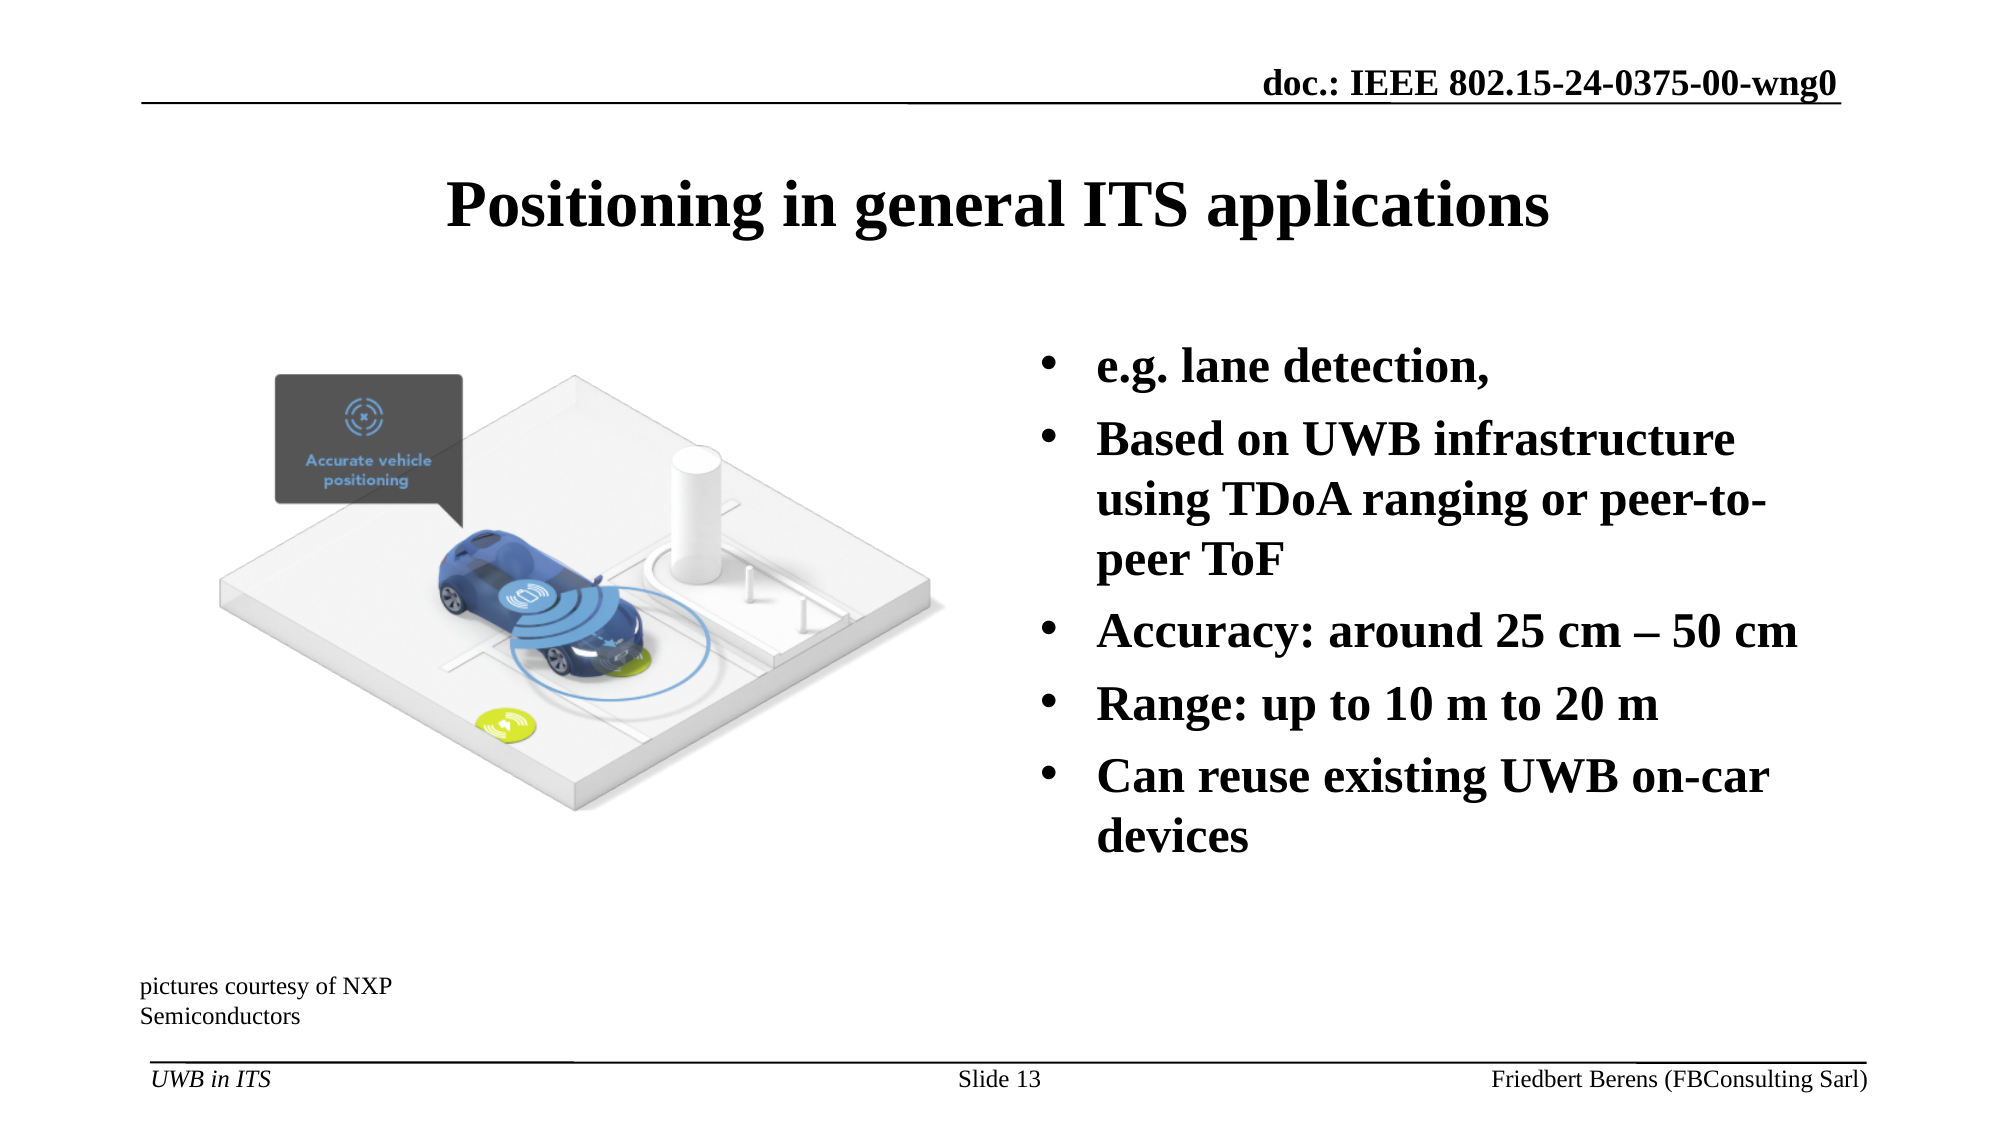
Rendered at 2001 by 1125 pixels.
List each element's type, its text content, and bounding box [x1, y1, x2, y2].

text_box pictures courtesy of NXP Semiconductors [124, 961, 513, 1037]
picture [149, 349, 1017, 838]
list e.g. lane detection, Based on UWB infrastructure using TDoA ranging or peer-to-peer ToF Accuracy: around 25 cm – 50 cm Range: up to 10 m to 20 m Can reuse existing UWB on-car devices [1024, 324, 1850, 1000]
slide_number Slide 13 [933, 1061, 1067, 1123]
title Positioning in general ITS applications [149, 112, 1850, 288]
footer Friedbert Berens (FBConsulting Sarl) [1171, 1061, 1869, 1093]
